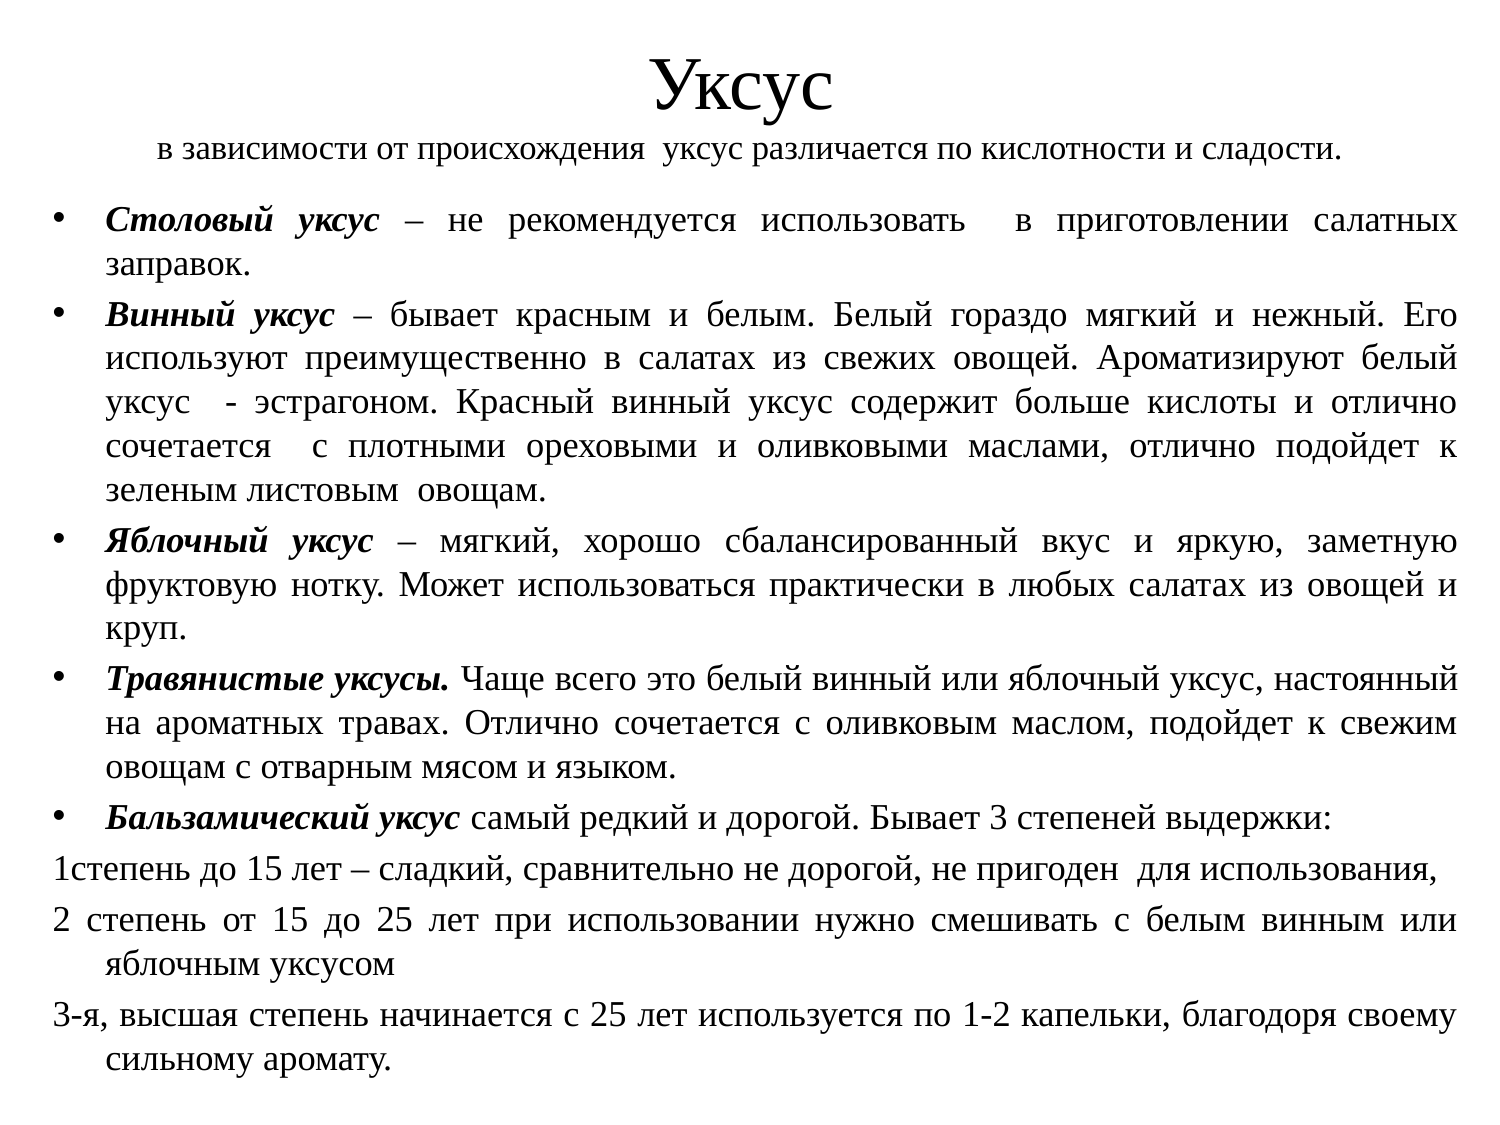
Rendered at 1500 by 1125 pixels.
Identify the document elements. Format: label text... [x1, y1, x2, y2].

list Столовый уксус – не рекомендуется использовать в приготовлении салатных заправок. Винный уксус – бывает красным и белым. Белый гораздо мягкий и нежный. Его используют преимущественно в салатах из свежих овощей. Ароматизируют белый уксус - эстрагоном. Красный винный уксус содержит больше кислоты и отлично сочетается с плотными ореховыми и оливковыми маслами, отлично подойдет к зеленым листовым овощам. Яблочный уксус – мягкий, хорошо сбалансированный вкус и яркую, заметную фруктовую нотку. Может использоваться практически в любых салатах из овощей и круп. Травянистые уксусы. Чаще всего это белый винный или яблочный уксус, настоянный на ароматных травах. Отлично сочетается с оливковым маслом, подойдет к свежим овощам с отварным мясом и языком. Бальзамический уксус самый редкий и дорогой. Бывает 3 степеней выдержки: 1степень до 15 лет – сладкий, сравнительно не дорогой, не пригоден для использования, 2 степень от 15 до 25 лет при использовании нужно смешивать с белым винным или яблочным уксусом 3-я, высшая степень начинается с 25 лет используется по 1-2 капельки, благодоря своему сильному аромату. [37, 187, 1475, 1100]
title Уксус в зависимости от происхождения уксус различается по кислотности и сладости. [75, 24, 1425, 175]
